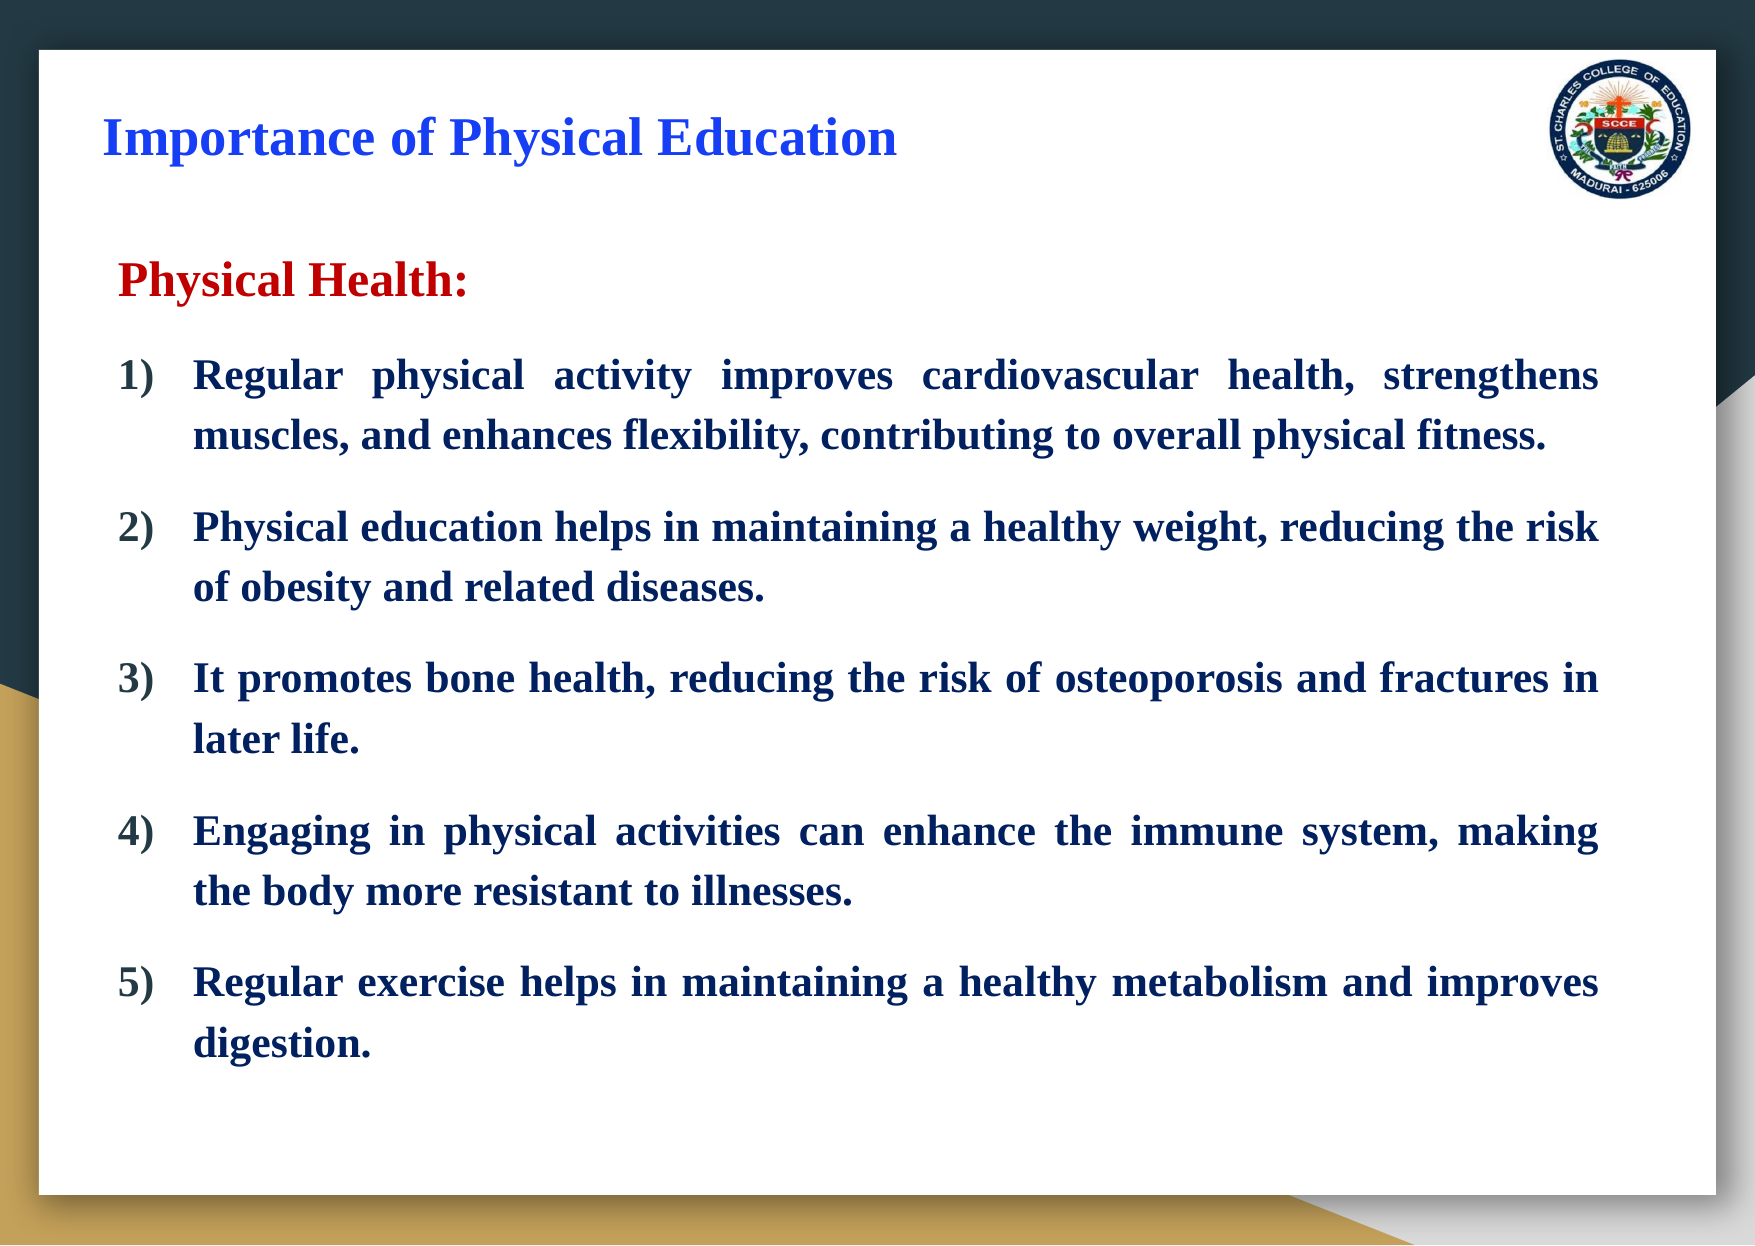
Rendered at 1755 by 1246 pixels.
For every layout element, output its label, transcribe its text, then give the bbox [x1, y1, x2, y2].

list Physical Health: Regular physical activity improves cardiovascular health, strengthens muscles, and enhances flexibility, contributing to overall physical fitness. Physical education helps in maintaining a healthy weight, reducing the risk of obesity and related diseases. It promotes bone health, reducing the risk of osteoporosis and fractures in later life. Engaging in physical activities can enhance the immune system, making the body more resistant to illnesses. Regular exercise helps in maintaining a healthy metabolism and improves digestion. [98, 218, 1620, 1202]
picture [1547, 57, 1693, 200]
title Importance of Physical Education [83, 81, 1525, 186]
